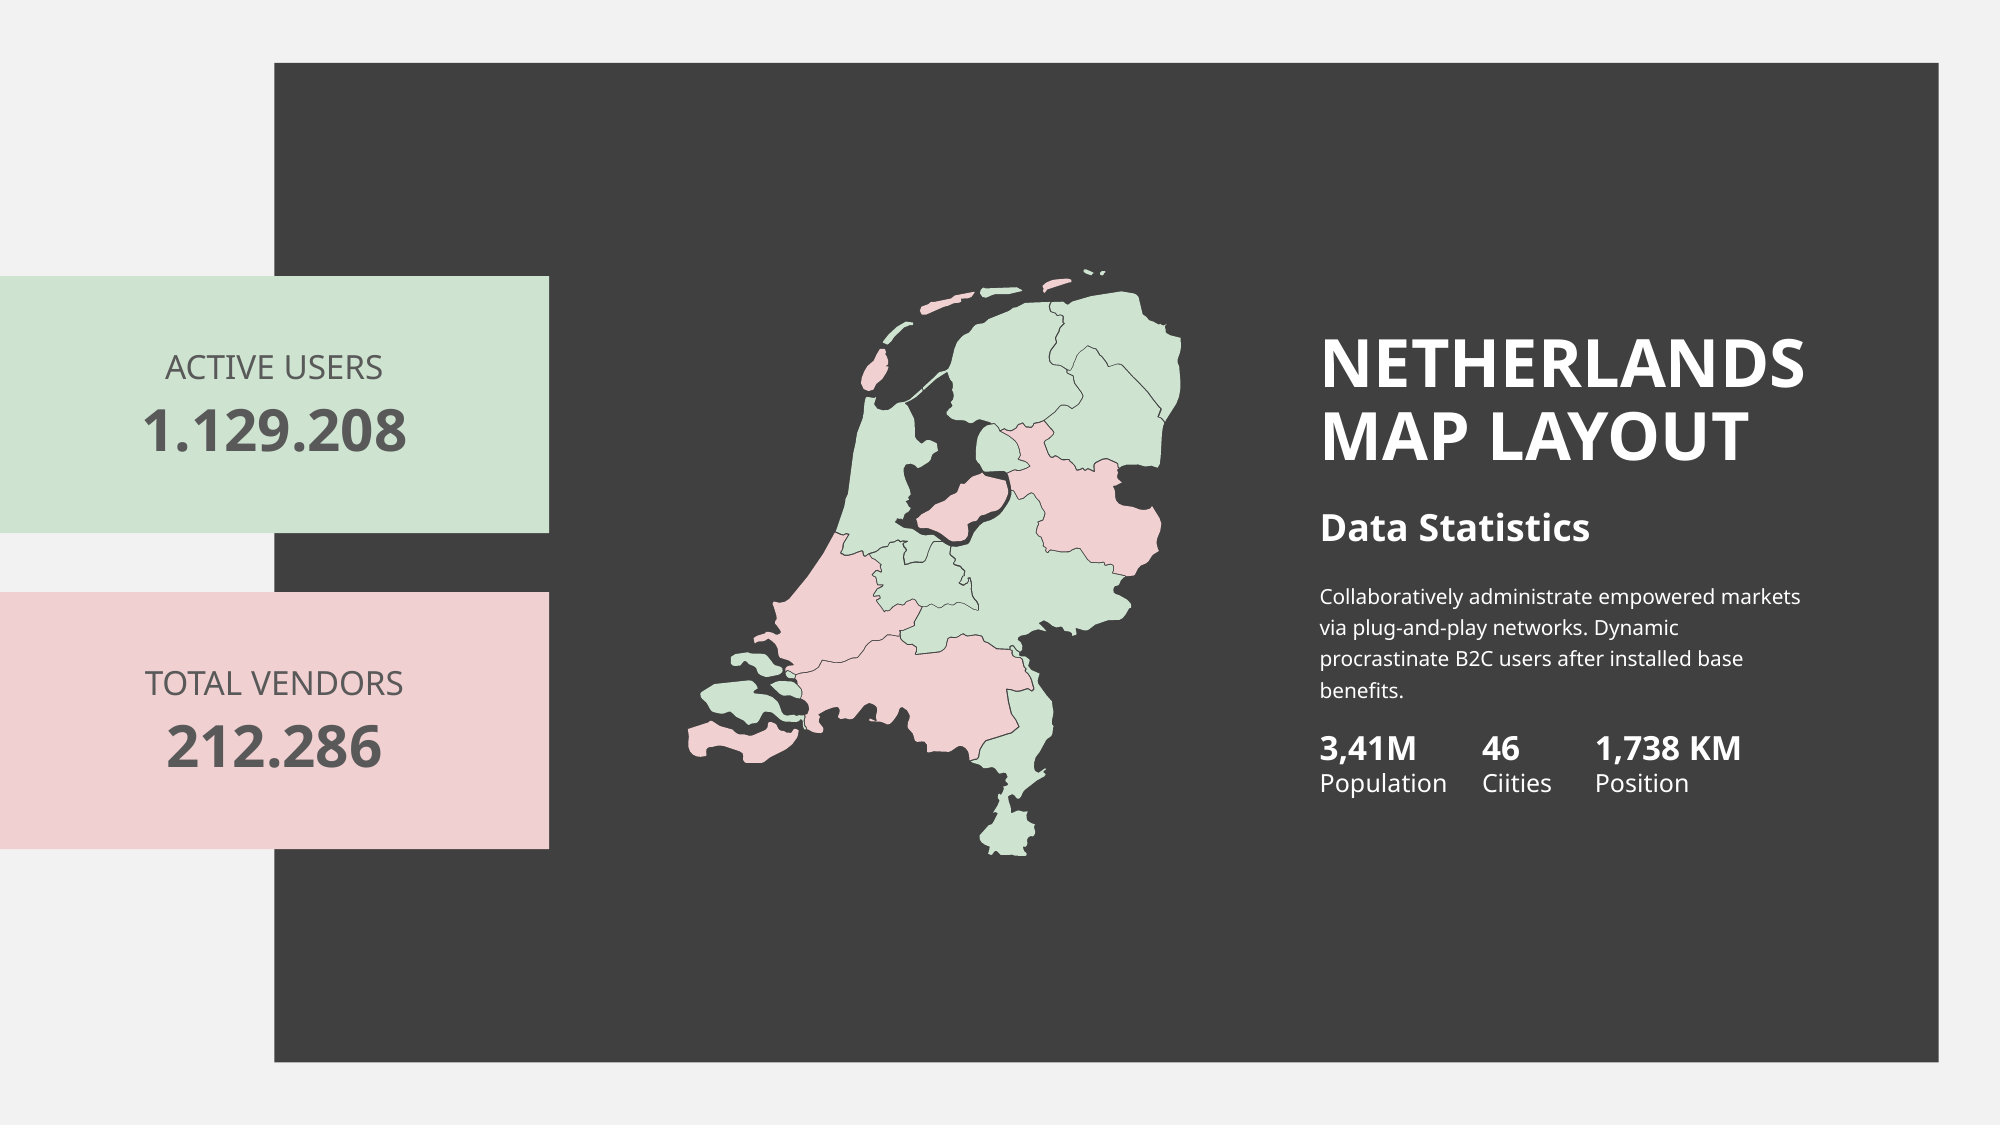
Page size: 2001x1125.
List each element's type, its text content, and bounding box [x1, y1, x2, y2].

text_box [1594, 727, 1745, 798]
text_box 1.129.208 [49, 393, 500, 464]
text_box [1319, 727, 1453, 798]
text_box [1482, 727, 1566, 798]
text_box Collaboratively administrate empowered markets via plug-and-play networks. Dynamic procrastinate B2C users after installed base benefits. [1319, 577, 1810, 703]
text_box [273, 62, 1940, 1063]
text_box [0, 276, 550, 534]
text_box TOTAL VENDORS [49, 661, 500, 702]
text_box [687, 269, 1182, 856]
text_box ACTIVE USERS [49, 345, 500, 386]
text_box [0, 592, 550, 850]
text_box NETHERLANDS MAP LAYOUT [1319, 328, 1810, 475]
text_box Data Statistics [1319, 503, 1810, 549]
text_box 212.286 [49, 709, 500, 780]
